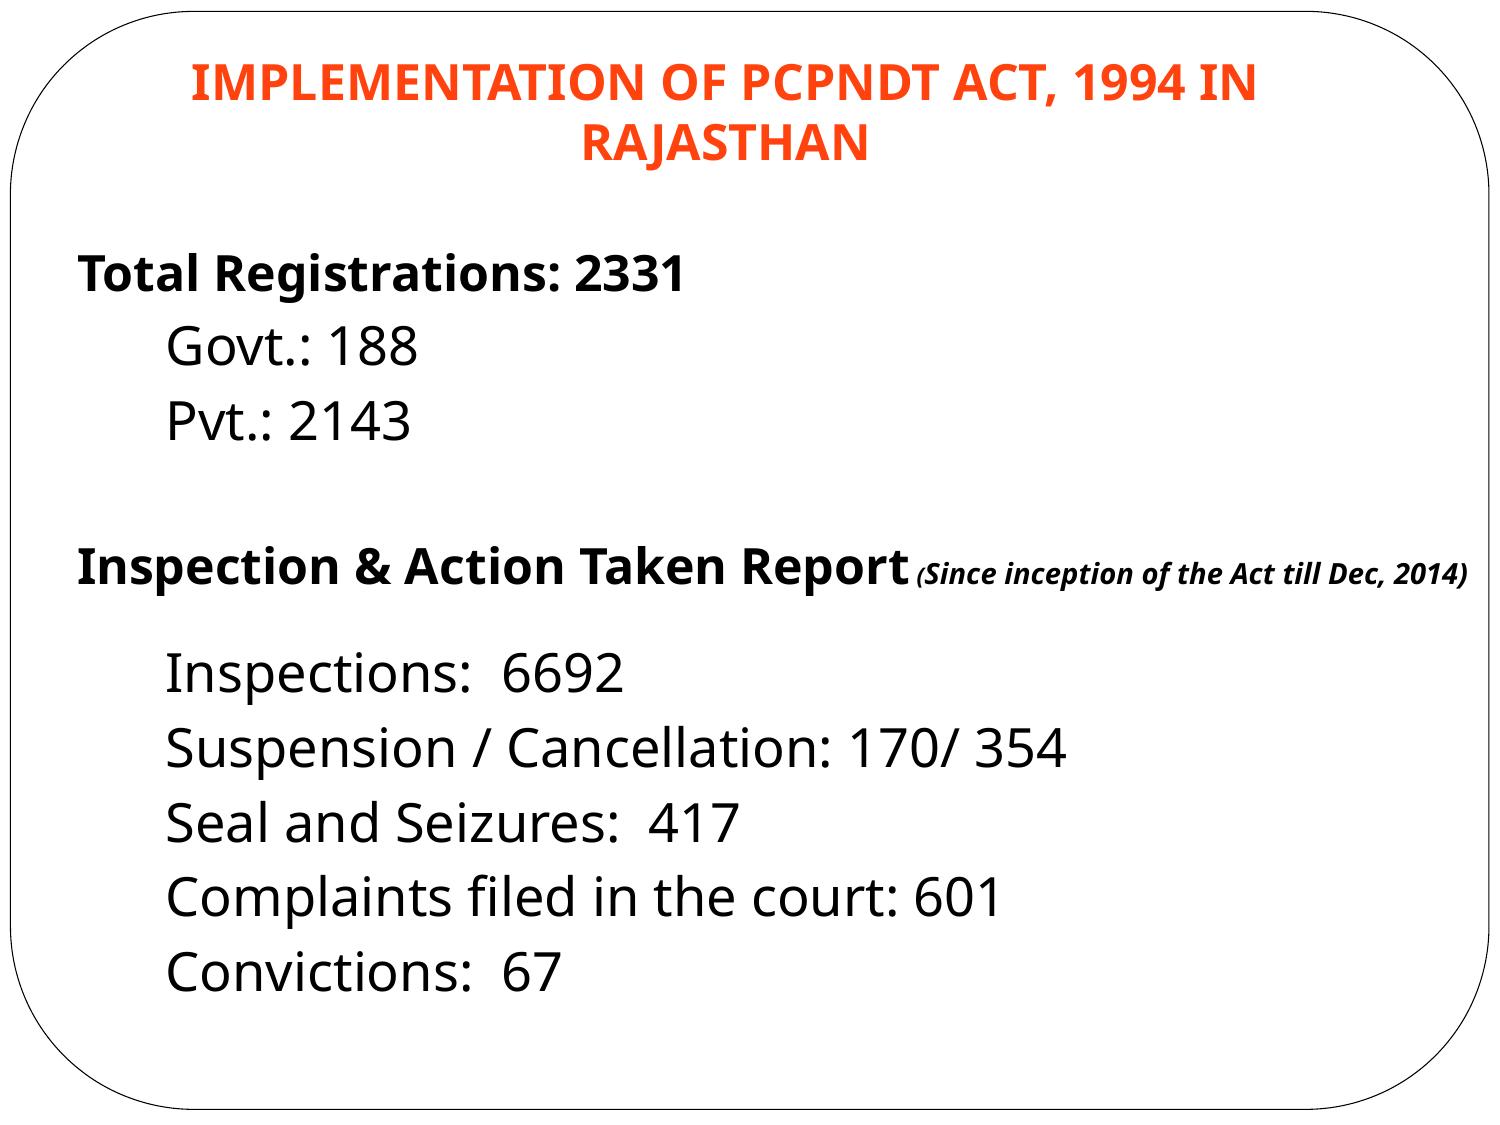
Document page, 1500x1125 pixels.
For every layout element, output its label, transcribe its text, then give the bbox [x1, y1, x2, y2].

text_box Total Registrations: 2331 Govt.: 188 Pvt.: 2143 Inspection & Action Taken Report (Since inception of the Act till Dec, 2014) Inspections: 6692 Suspension / Cancellation: 170/ 354 Seal and Seizures: 417 Complaints filed in the court: 601 Convictions: 67 [62, 224, 1415, 1079]
title IMPLEMENTATION OF PCPNDT ACT, 1994 IN RAJASTHAN [88, 54, 1364, 167]
